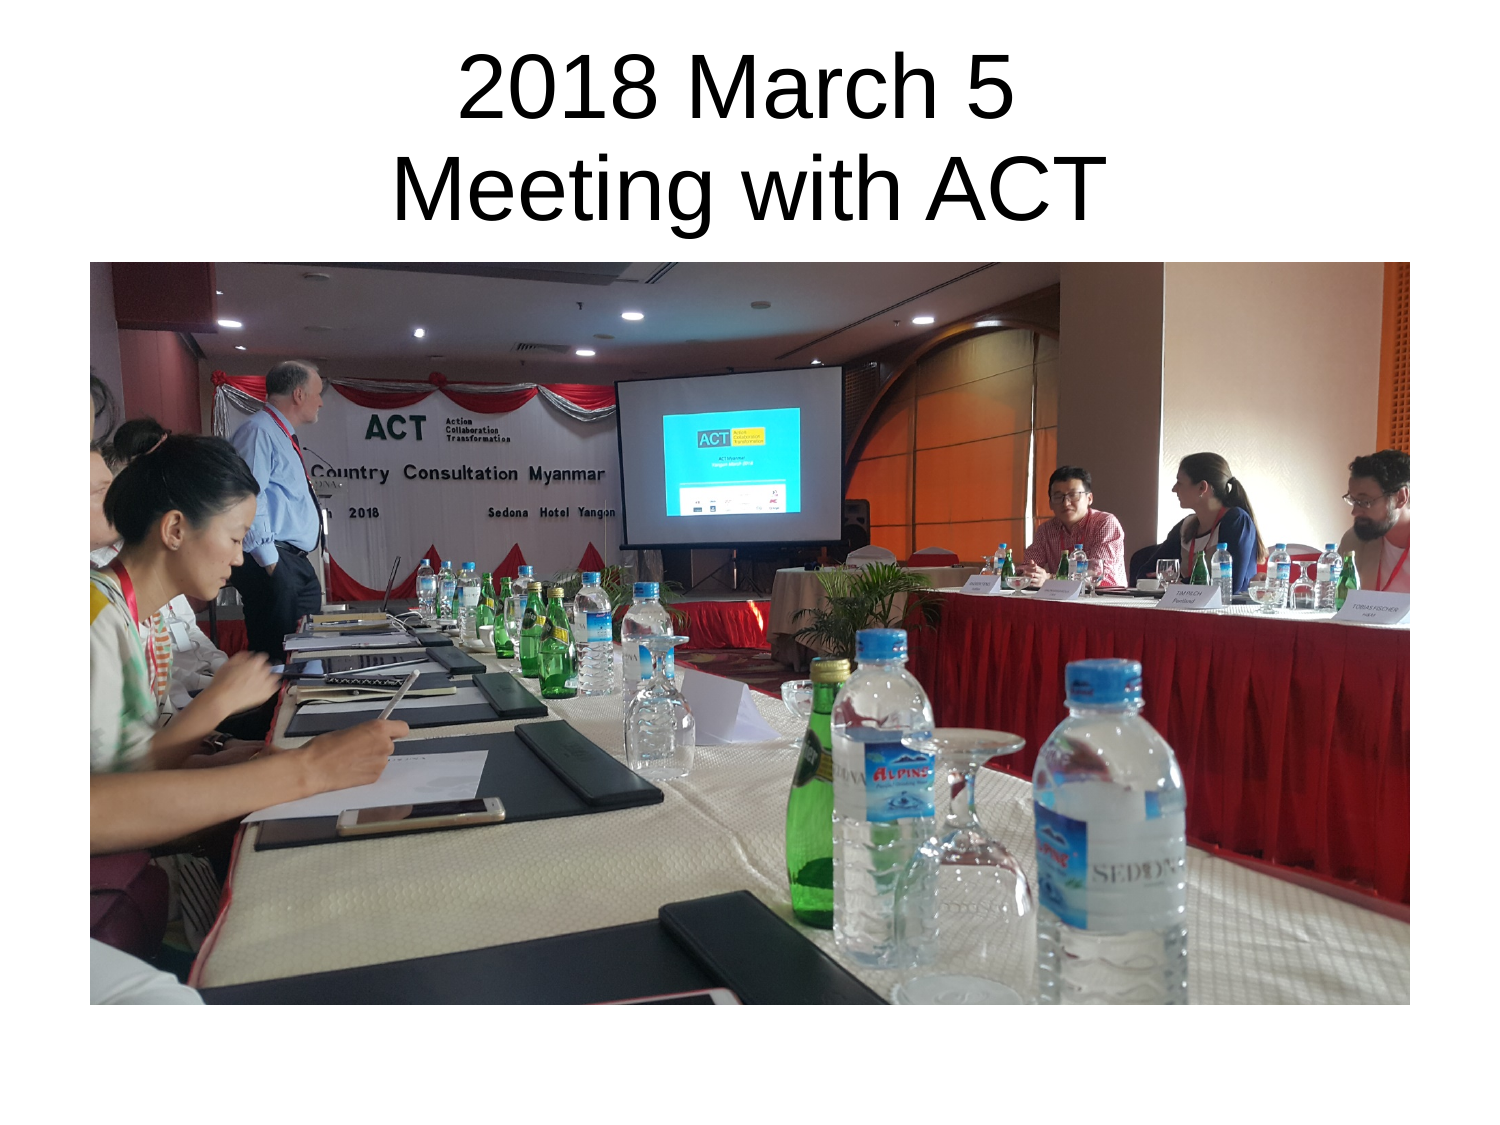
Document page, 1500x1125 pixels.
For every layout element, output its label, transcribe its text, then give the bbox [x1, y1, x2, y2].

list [89, 262, 1410, 1005]
title 2018 March 5 Meeting with ACT [75, 45, 1425, 233]
